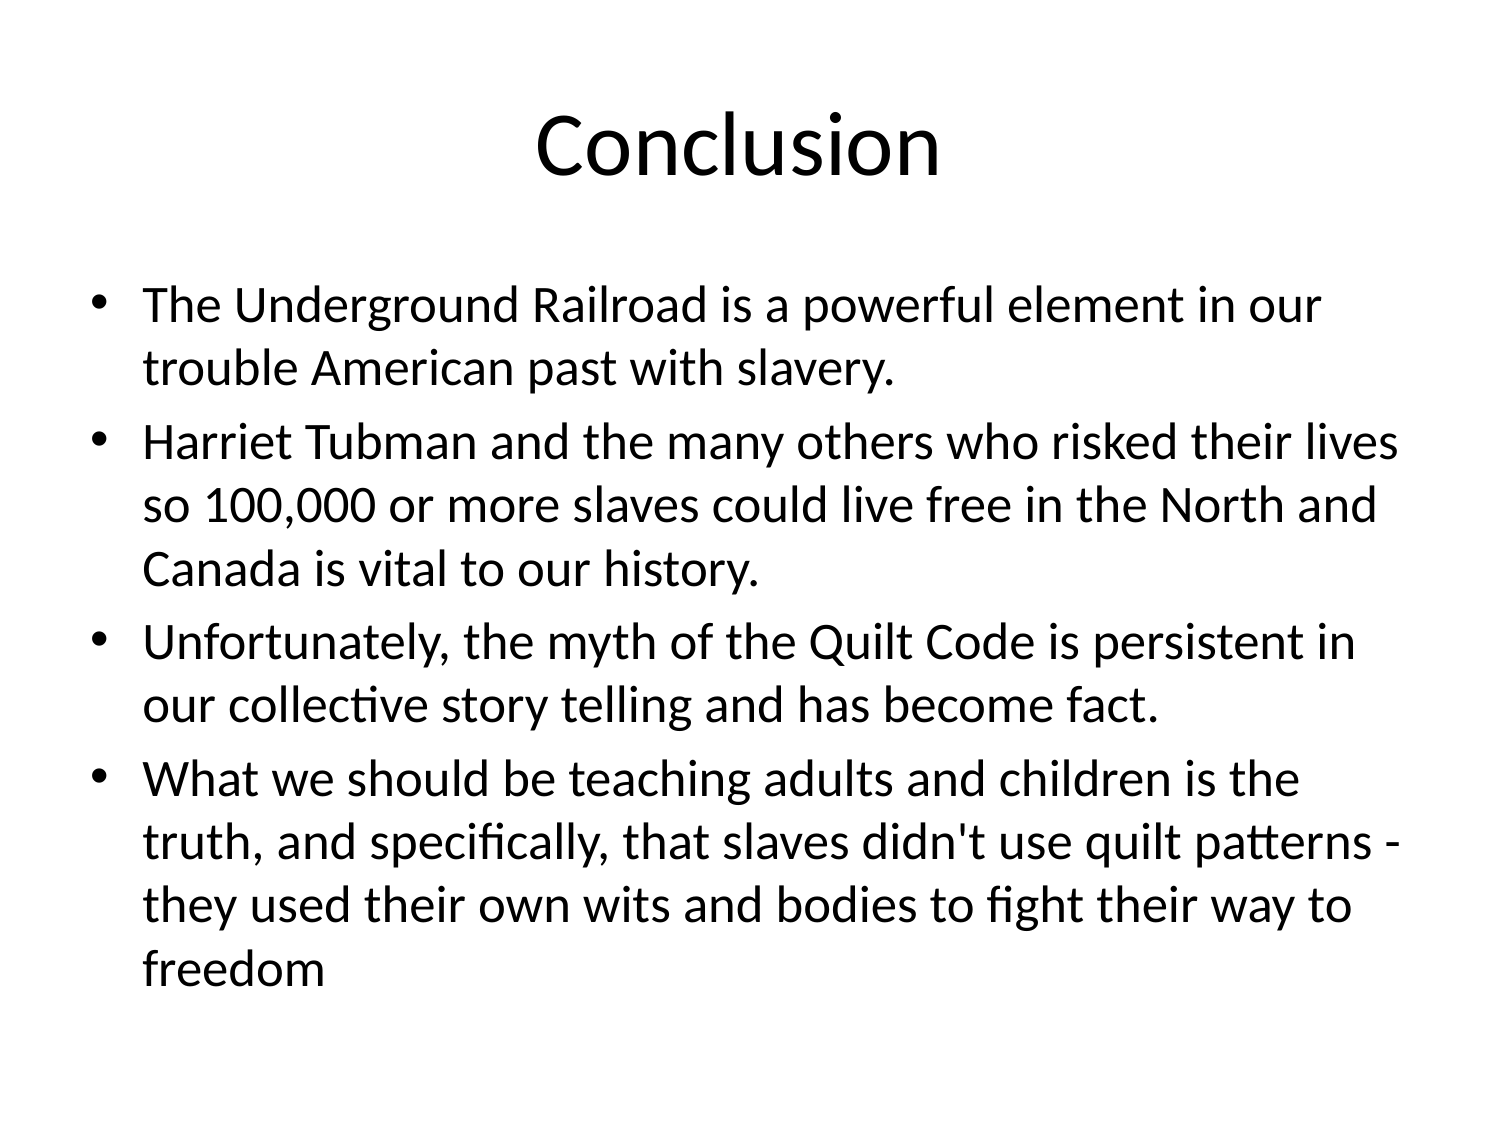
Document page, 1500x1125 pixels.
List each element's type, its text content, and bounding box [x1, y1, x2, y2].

list The Underground Railroad is a powerful element in our trouble American past with slavery. Harriet Tubman and the many others who risked their lives so 100,000 or more slaves could live free in the North and Canada is vital to our history. Unfortunately, the myth of the Quilt Code is persistent in our collective story telling and has become fact. What we should be teaching adults and children is the truth, and specifically, that slaves didn't use quilt patterns - they used their own wits and bodies to fight their way to freedom [75, 262, 1425, 1005]
title Conclusion [75, 45, 1425, 233]
